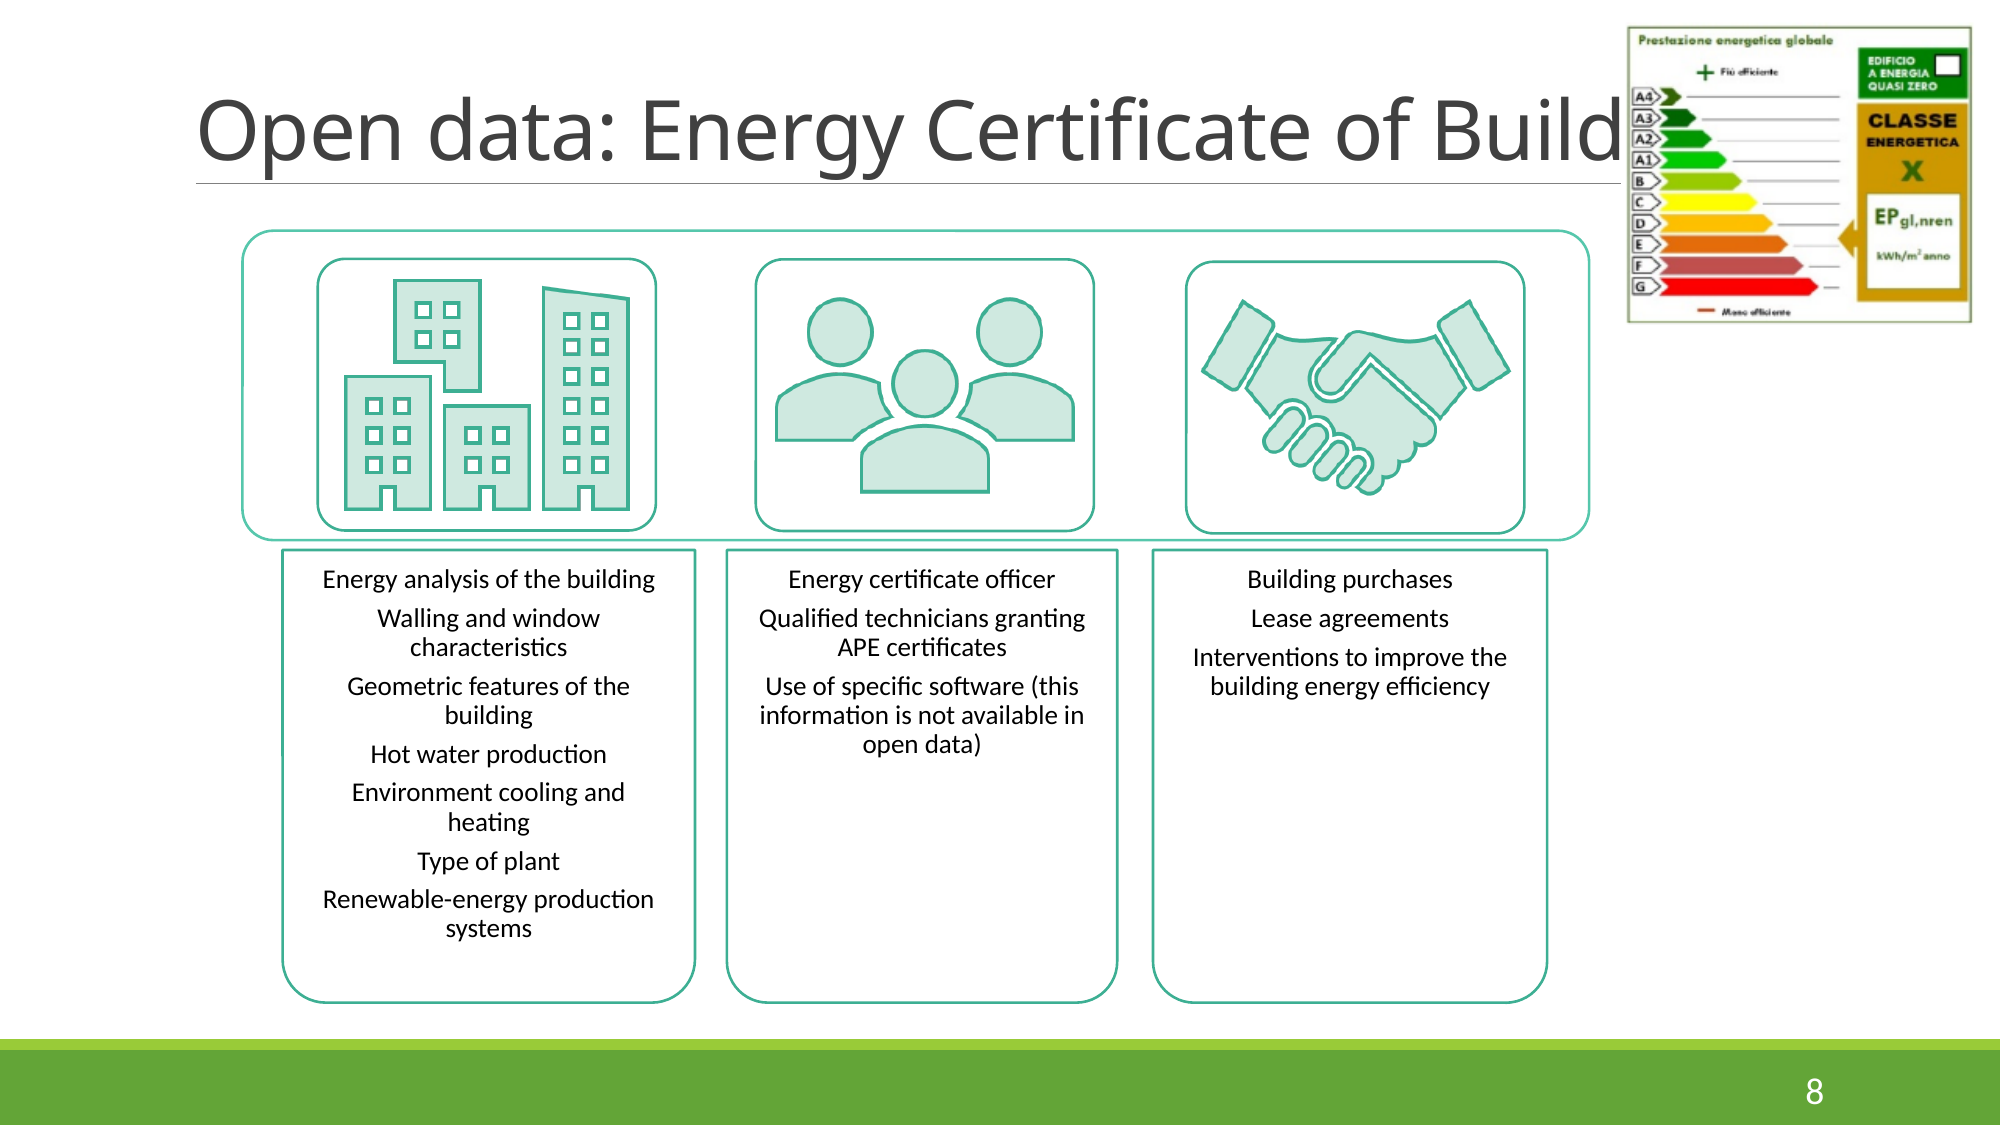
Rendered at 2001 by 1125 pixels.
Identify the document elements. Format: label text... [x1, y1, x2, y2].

picture [1620, 21, 1980, 334]
slide_number 8 [1624, 1059, 1840, 1120]
title Open data: Energy Certificate of Buildings [180, 47, 1617, 285]
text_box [241, 209, 1590, 1034]
